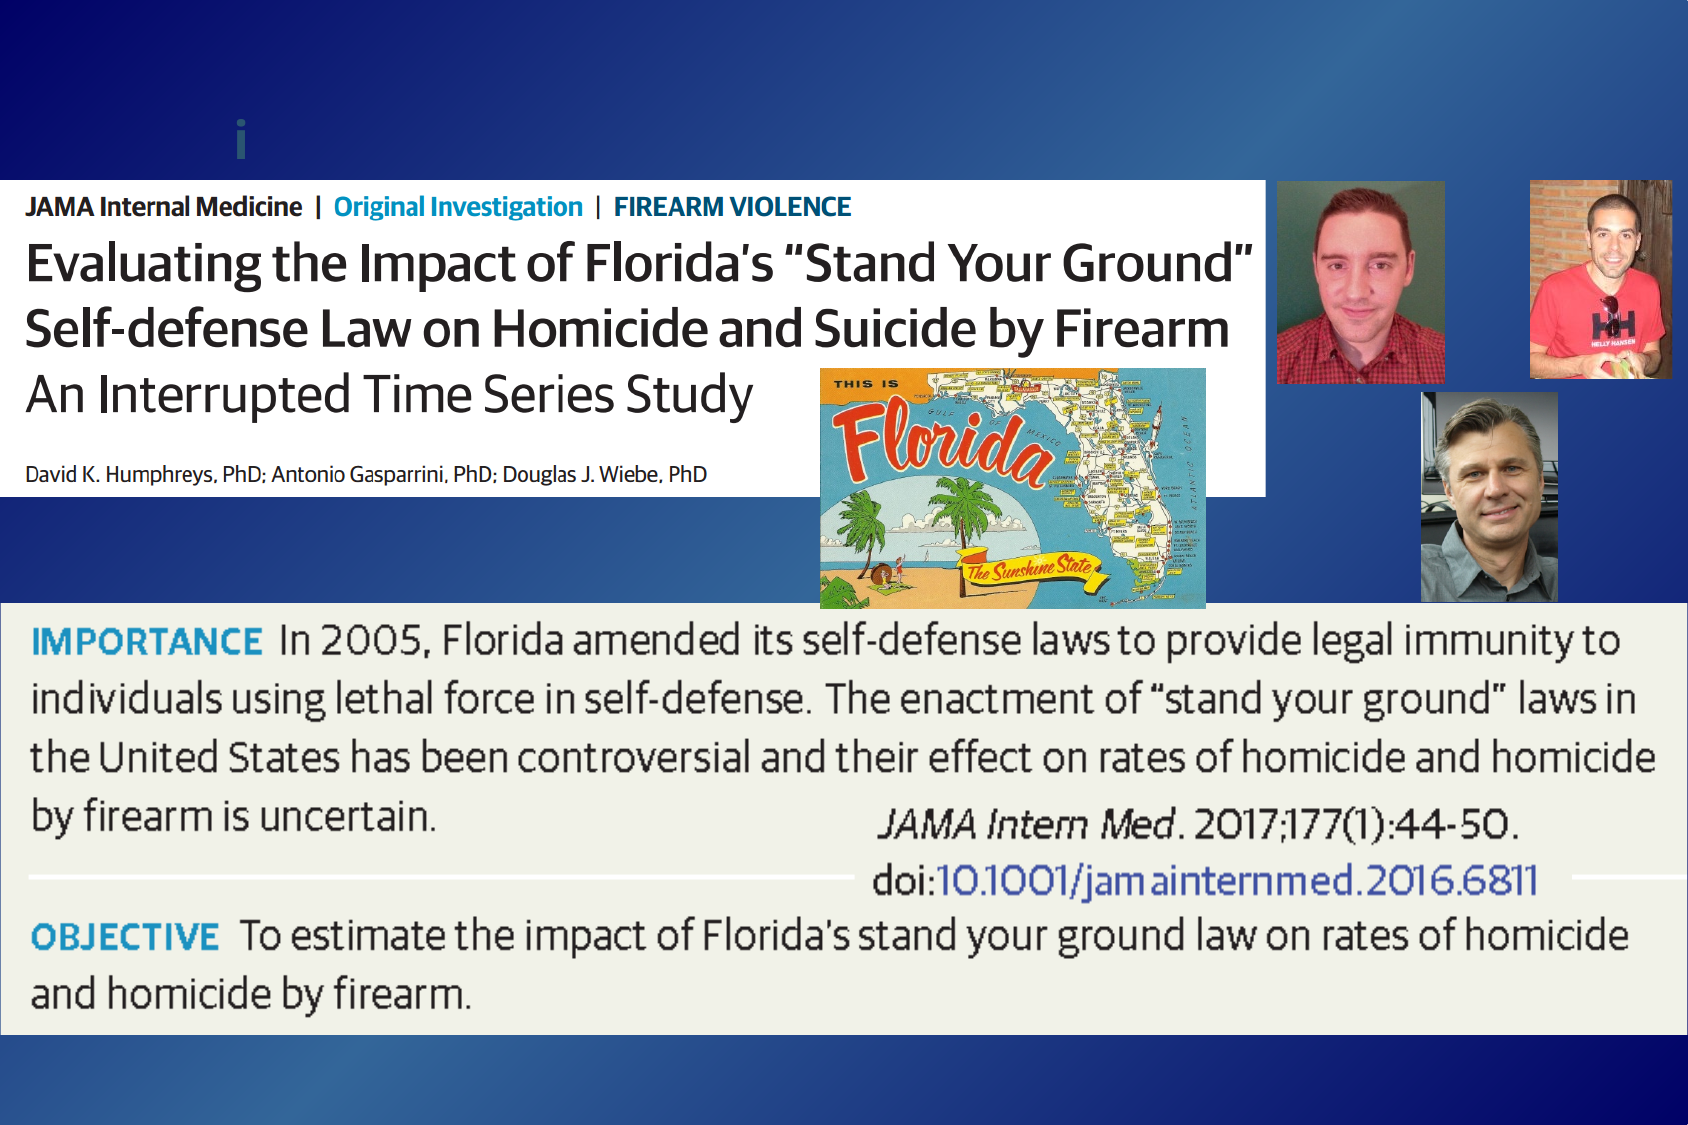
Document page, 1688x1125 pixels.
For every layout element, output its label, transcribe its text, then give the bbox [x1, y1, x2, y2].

picture [1276, 181, 1445, 385]
picture [0, 180, 1688, 1035]
picture [1529, 180, 1673, 379]
text_box i [218, 99, 267, 178]
